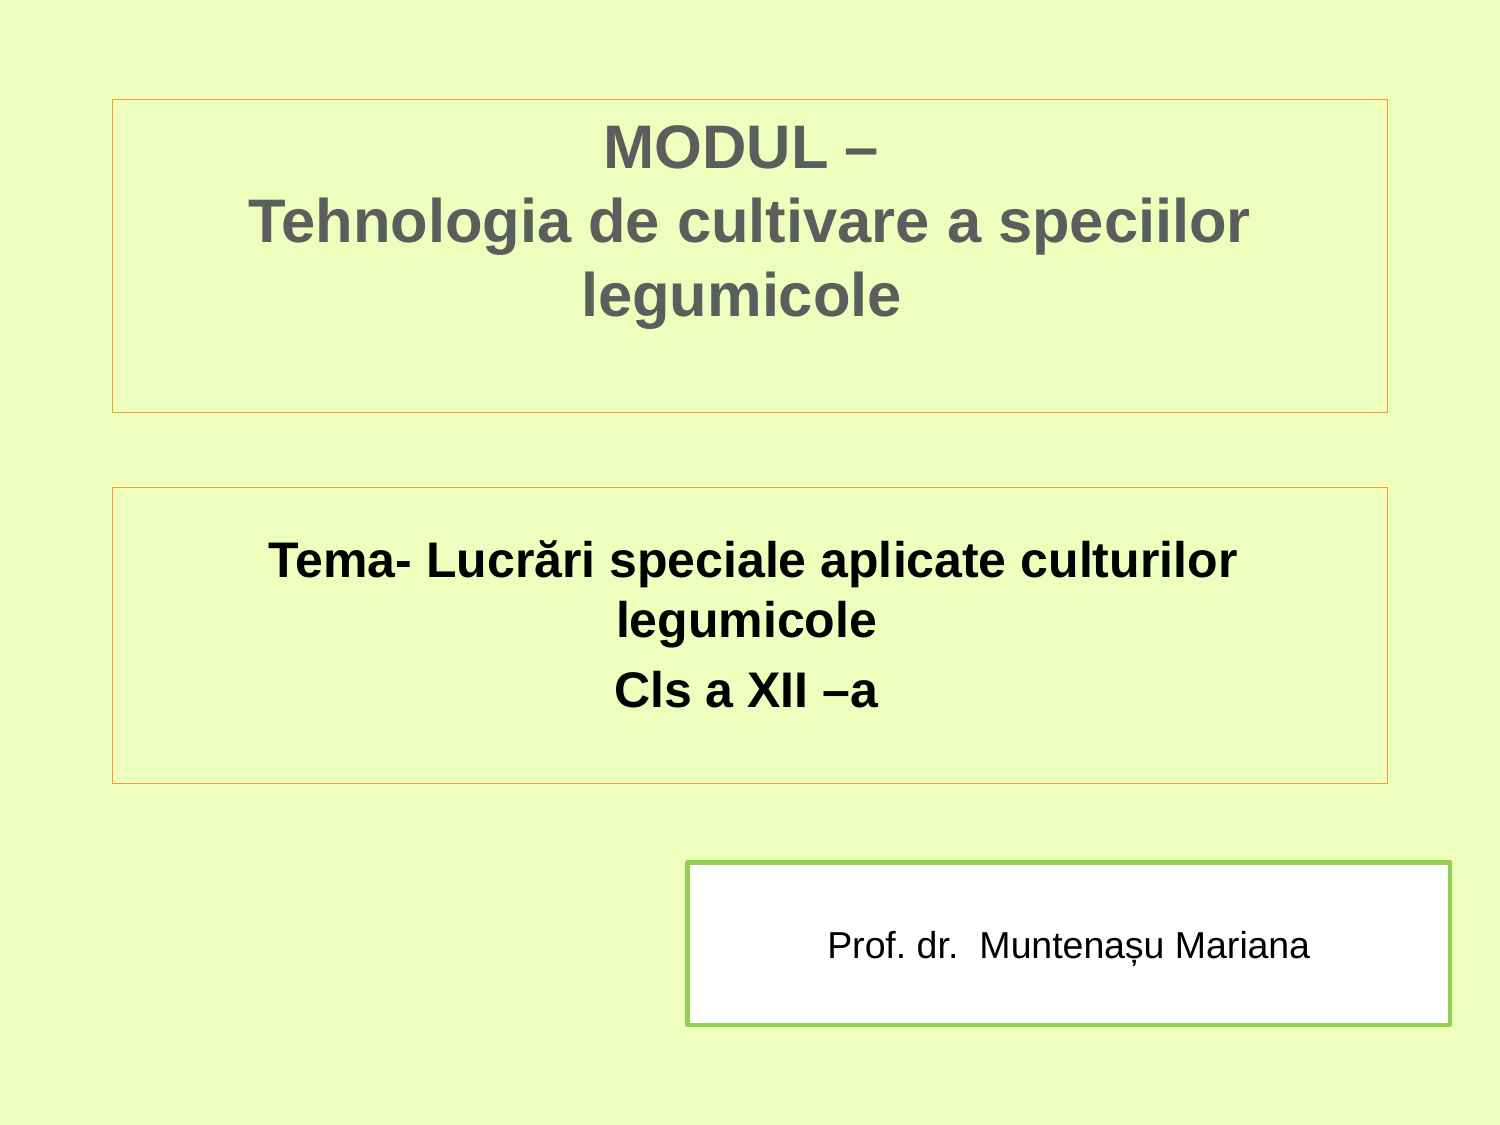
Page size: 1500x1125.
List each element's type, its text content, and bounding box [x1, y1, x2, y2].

text_box Prof. dr. Muntenașu Mariana [685, 860, 1452, 1027]
title MODUL – Tehnologia de cultivare a speciilor legumicole [112, 99, 1388, 413]
list Tema- Lucrări speciale aplicate culturilor legumicole Cls a XII –a [112, 487, 1388, 784]
